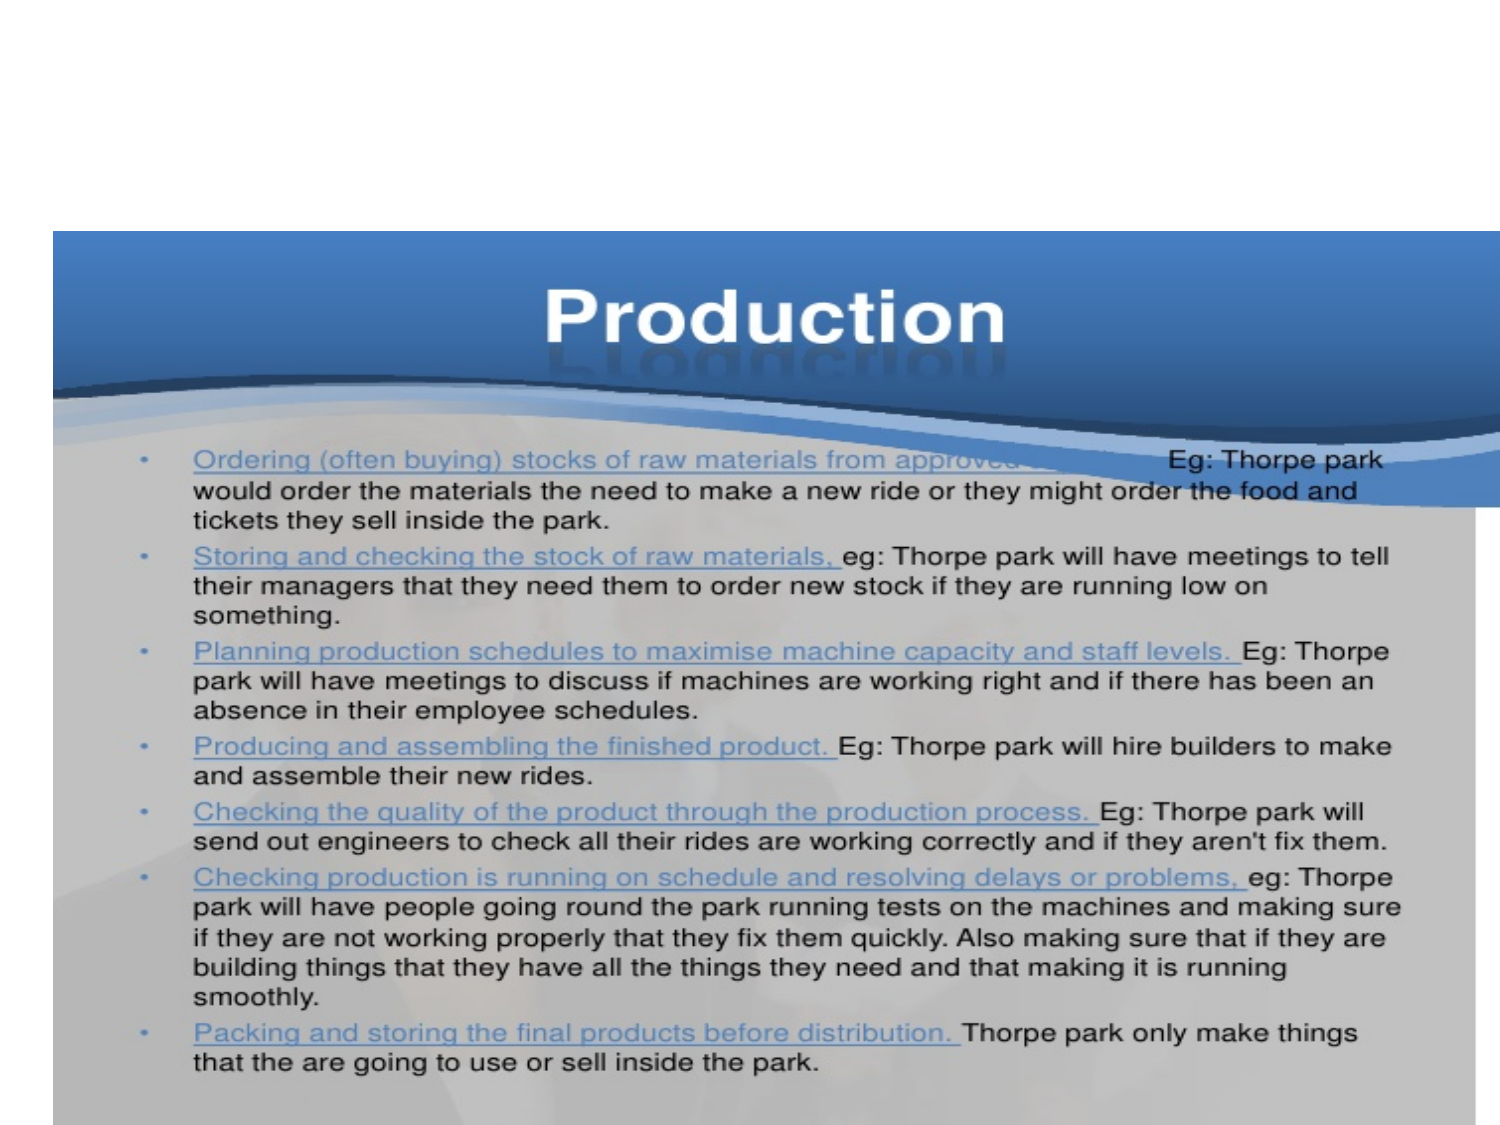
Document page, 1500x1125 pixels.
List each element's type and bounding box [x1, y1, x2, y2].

picture [52, 231, 1500, 1125]
